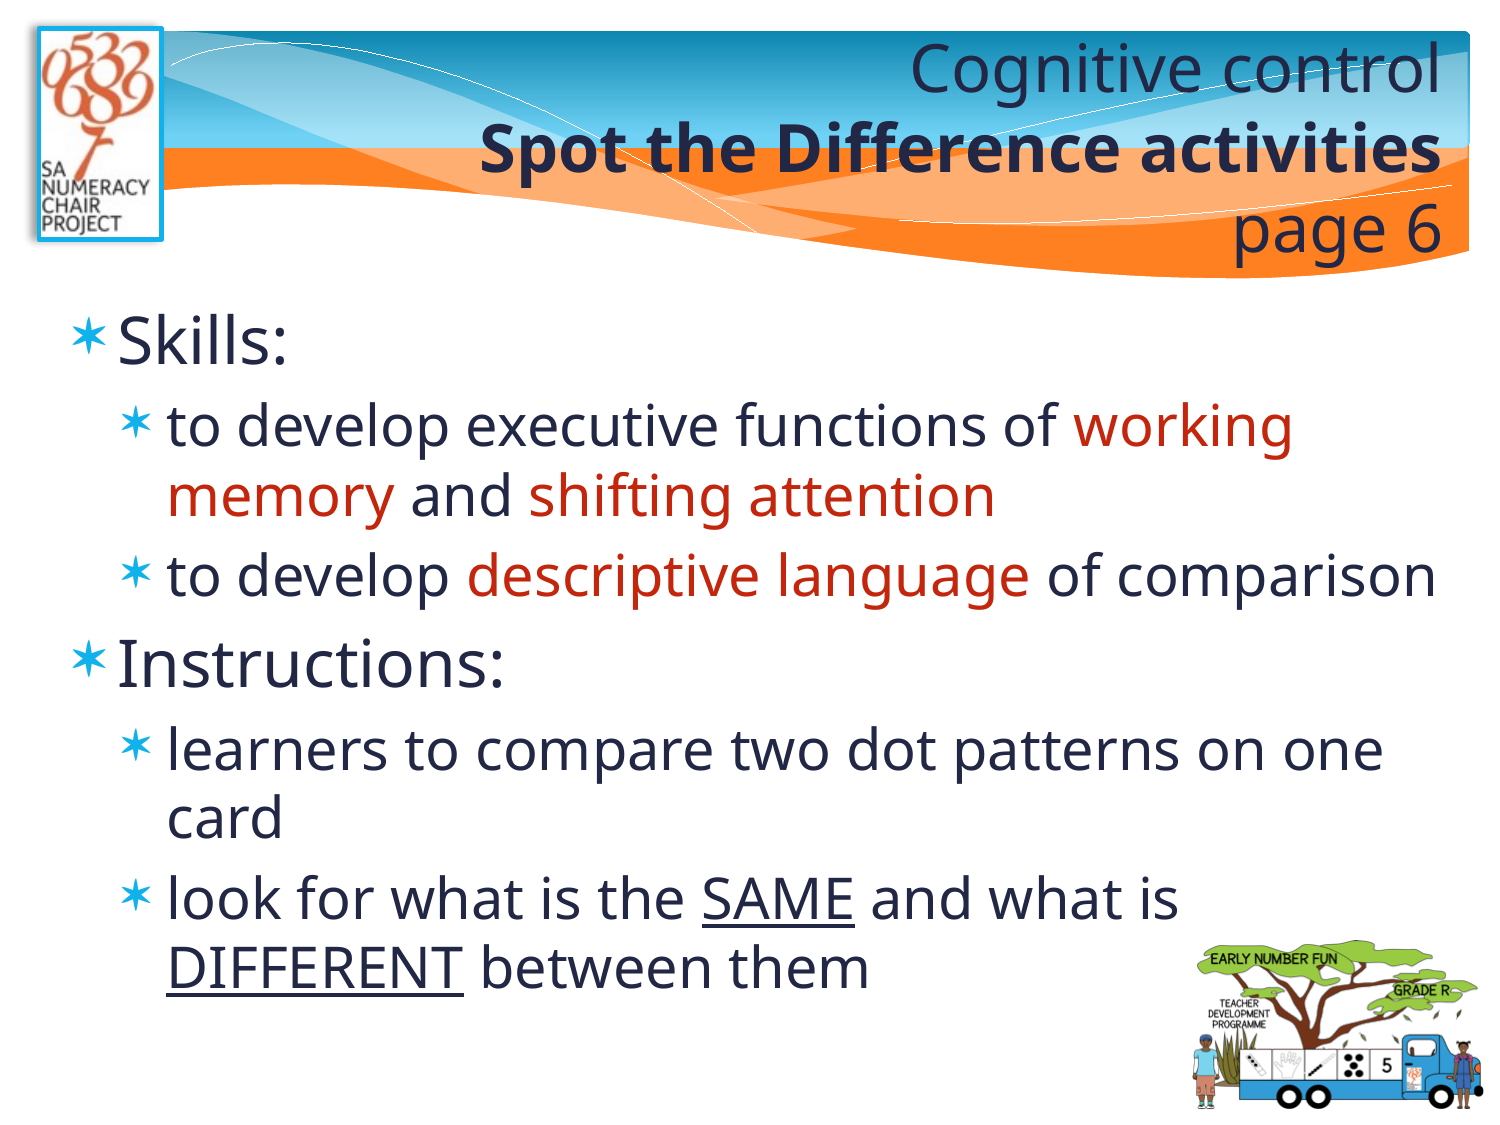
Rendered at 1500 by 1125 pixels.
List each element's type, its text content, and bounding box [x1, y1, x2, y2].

list Skills: to develop executive functions of working memory and shifting attention to develop descriptive language of comparison Instructions: learners to compare two dot patterns on one card look for what is the SAME and what is DIFFERENT between them [57, 291, 1471, 1085]
picture [1191, 940, 1492, 1110]
picture [42, 32, 158, 236]
title Cognitive control Spot the Difference activities page 6 [171, 42, 1459, 249]
